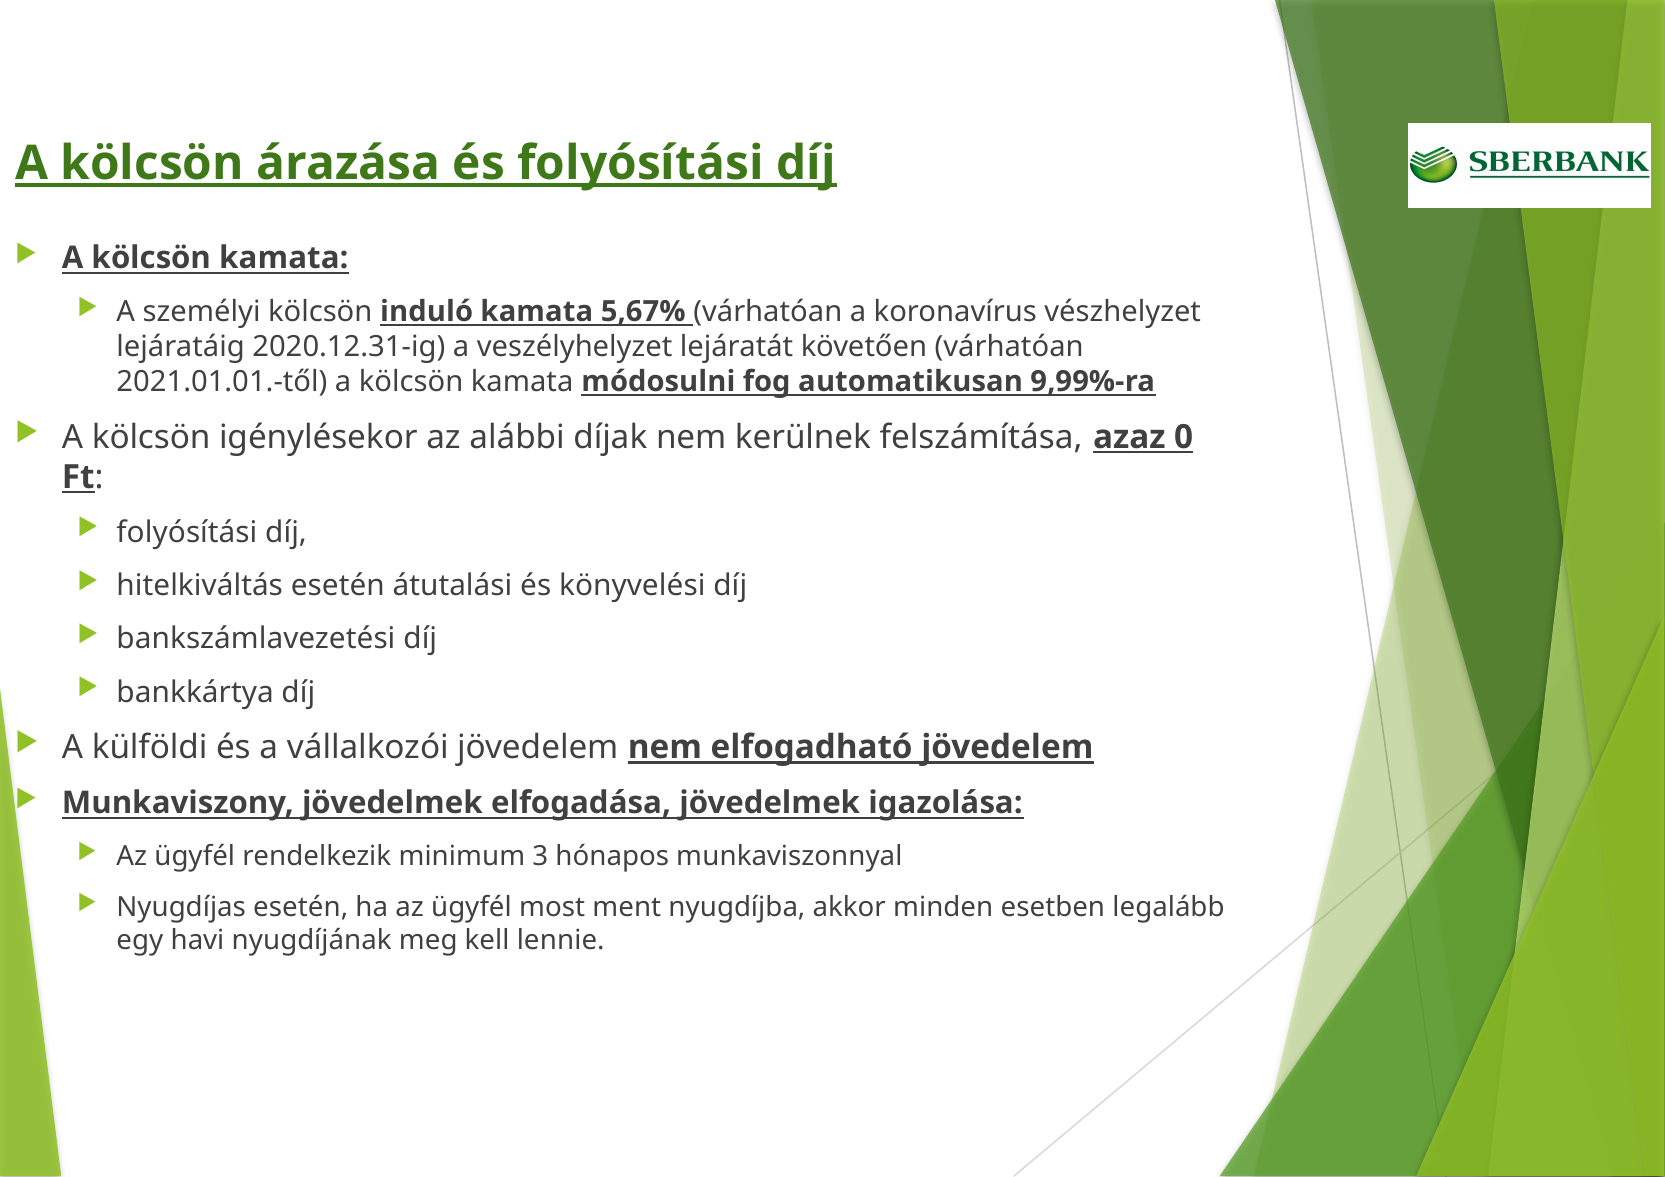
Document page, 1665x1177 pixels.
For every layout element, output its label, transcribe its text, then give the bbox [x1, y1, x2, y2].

picture [1407, 123, 1652, 208]
list A kölcsön kamata: A személyi kölcsön induló kamata 5,67% (várhatóan a koronavírus vészhelyzet lejáratáig 2020.12.31-ig) a veszélyhelyzet lejáratát követően (várhatóan 2021.01.01.-től) a kölcsön kamata módosulni fog automatikusan 9,99%-ra A kölcsön igénylésekor az alábbi díjak nem kerülnek felszámítása, azaz 0 Ft: folyósítási díj, hitelkiváltás esetén átutalási és könyvelési díj bankszámlavezetési díj bankkártya díj A külföldi és a vállalkozói jövedelem nem elfogadható jövedelem Munkaviszony, jövedelmek elfogadása, jövedelmek igazolása: Az ügyfél rendelkezik minimum 3 hónapos munkaviszonnyal Nyugdíjas esetén, ha az ügyfél most ment nyugdíjba, akkor minden esetben legalább egy havi nyugdíjának meg kell lennie. [0, 230, 1251, 1132]
title A kölcsön árazása és folyósítási díj [0, 123, 989, 203]
